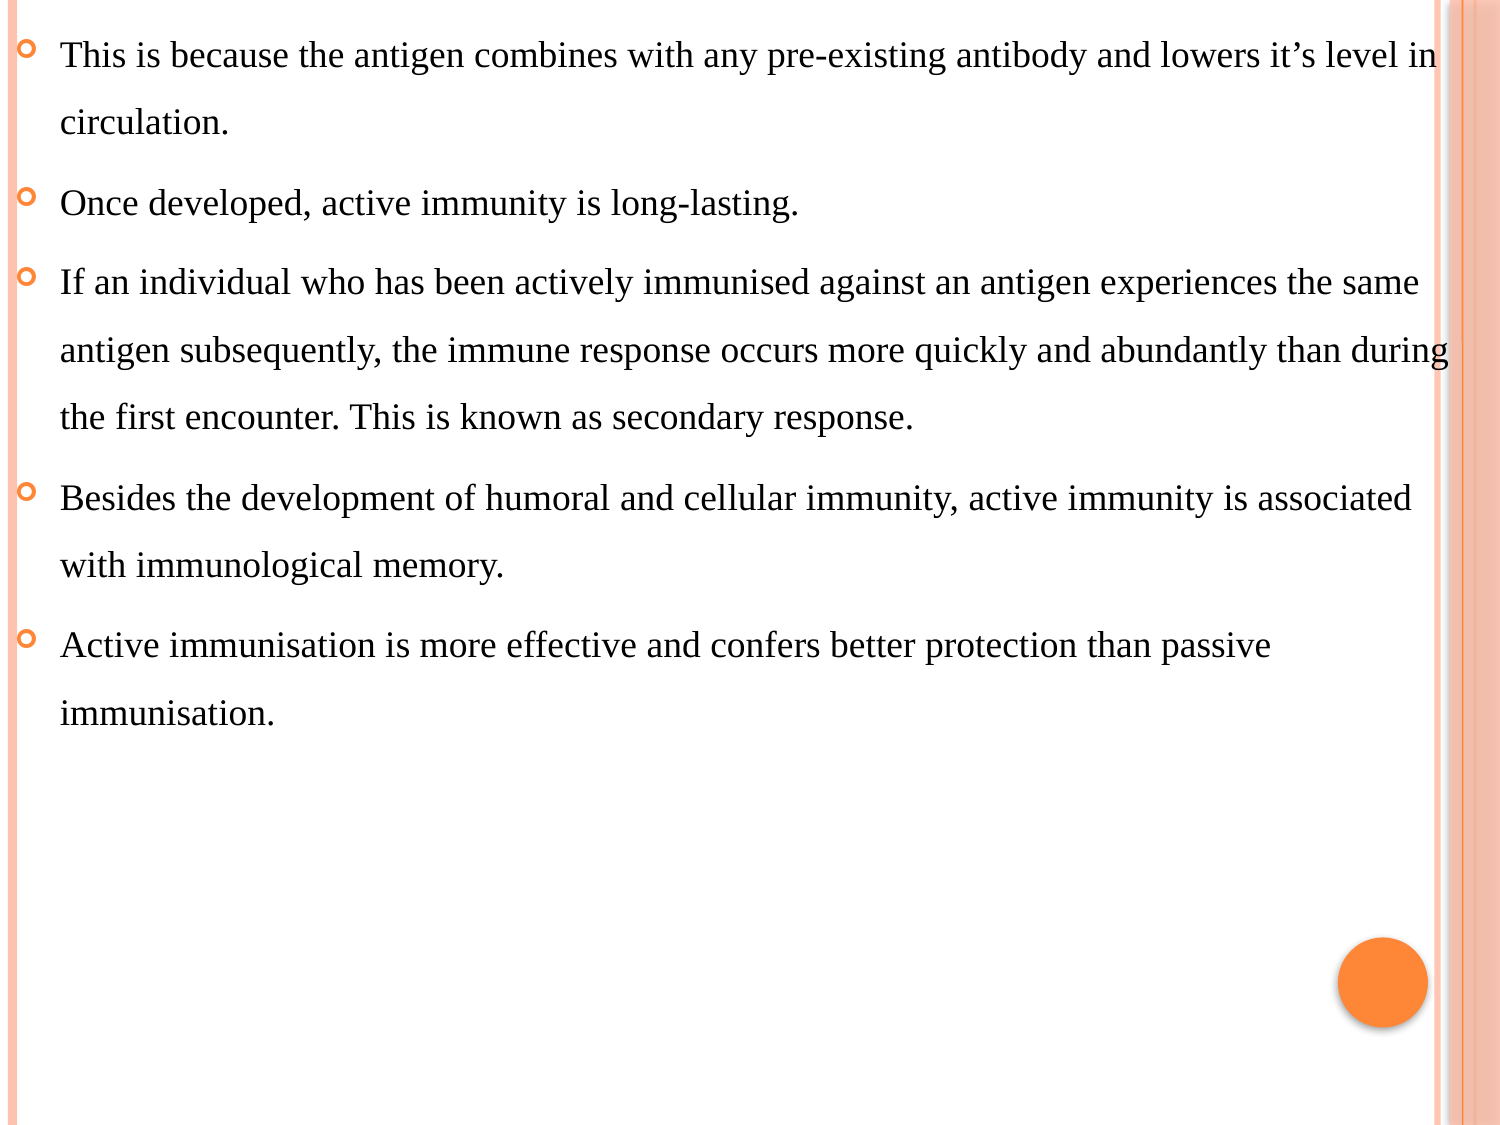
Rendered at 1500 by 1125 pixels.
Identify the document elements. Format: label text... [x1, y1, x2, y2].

list This is because the antigen combines with any pre-existing antibody and lowers it’s level in circulation. Once developed, active immunity is long-lasting. If an individual who has been actively immunised against an antigen experiences the same antigen subsequently, the immune response occurs more quickly and abundantly than during the first encounter. This is known as secondary response. Besides the development of humoral and cellular immunity, active immunity is associated with immunological memory. Active immunisation is more effective and confers better protection than passive immunisation. [0, 0, 1500, 1125]
